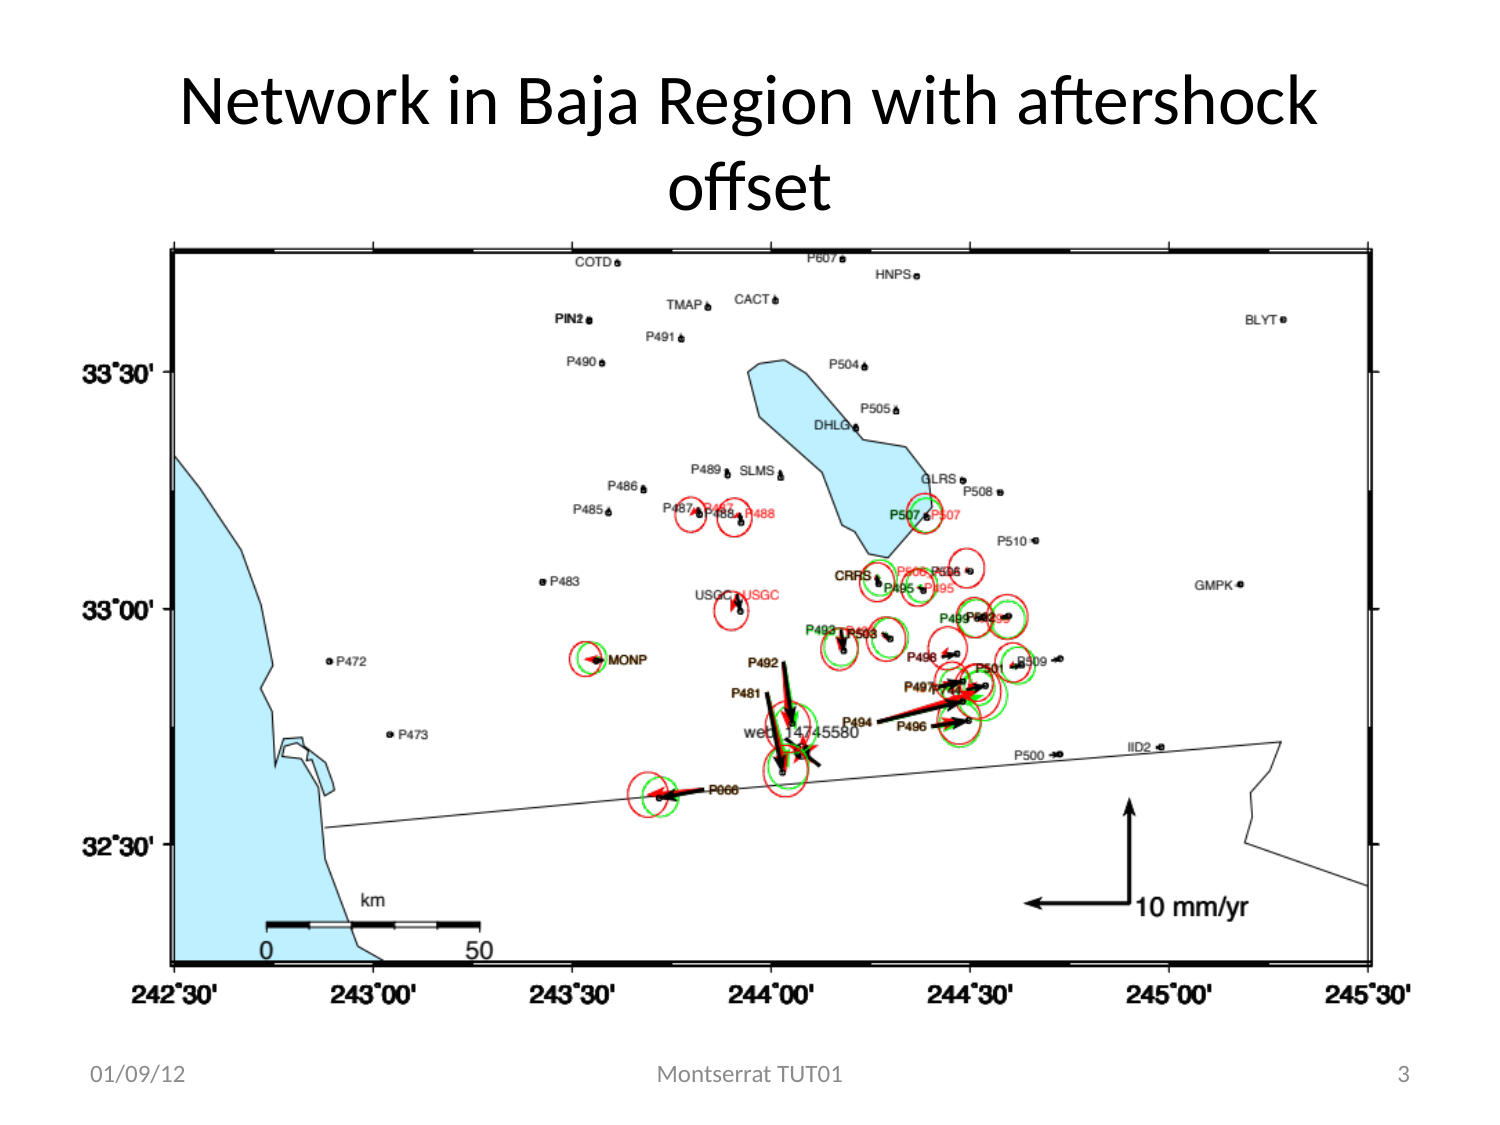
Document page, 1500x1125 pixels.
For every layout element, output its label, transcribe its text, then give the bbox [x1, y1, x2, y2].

slide_number 3 [1074, 1042, 1425, 1103]
picture [43, 233, 1500, 1028]
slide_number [75, 1042, 425, 1103]
footer Montserrat TUT01 [512, 1042, 988, 1103]
title Network in Baja Region with aftershock offset [75, 45, 1425, 231]
